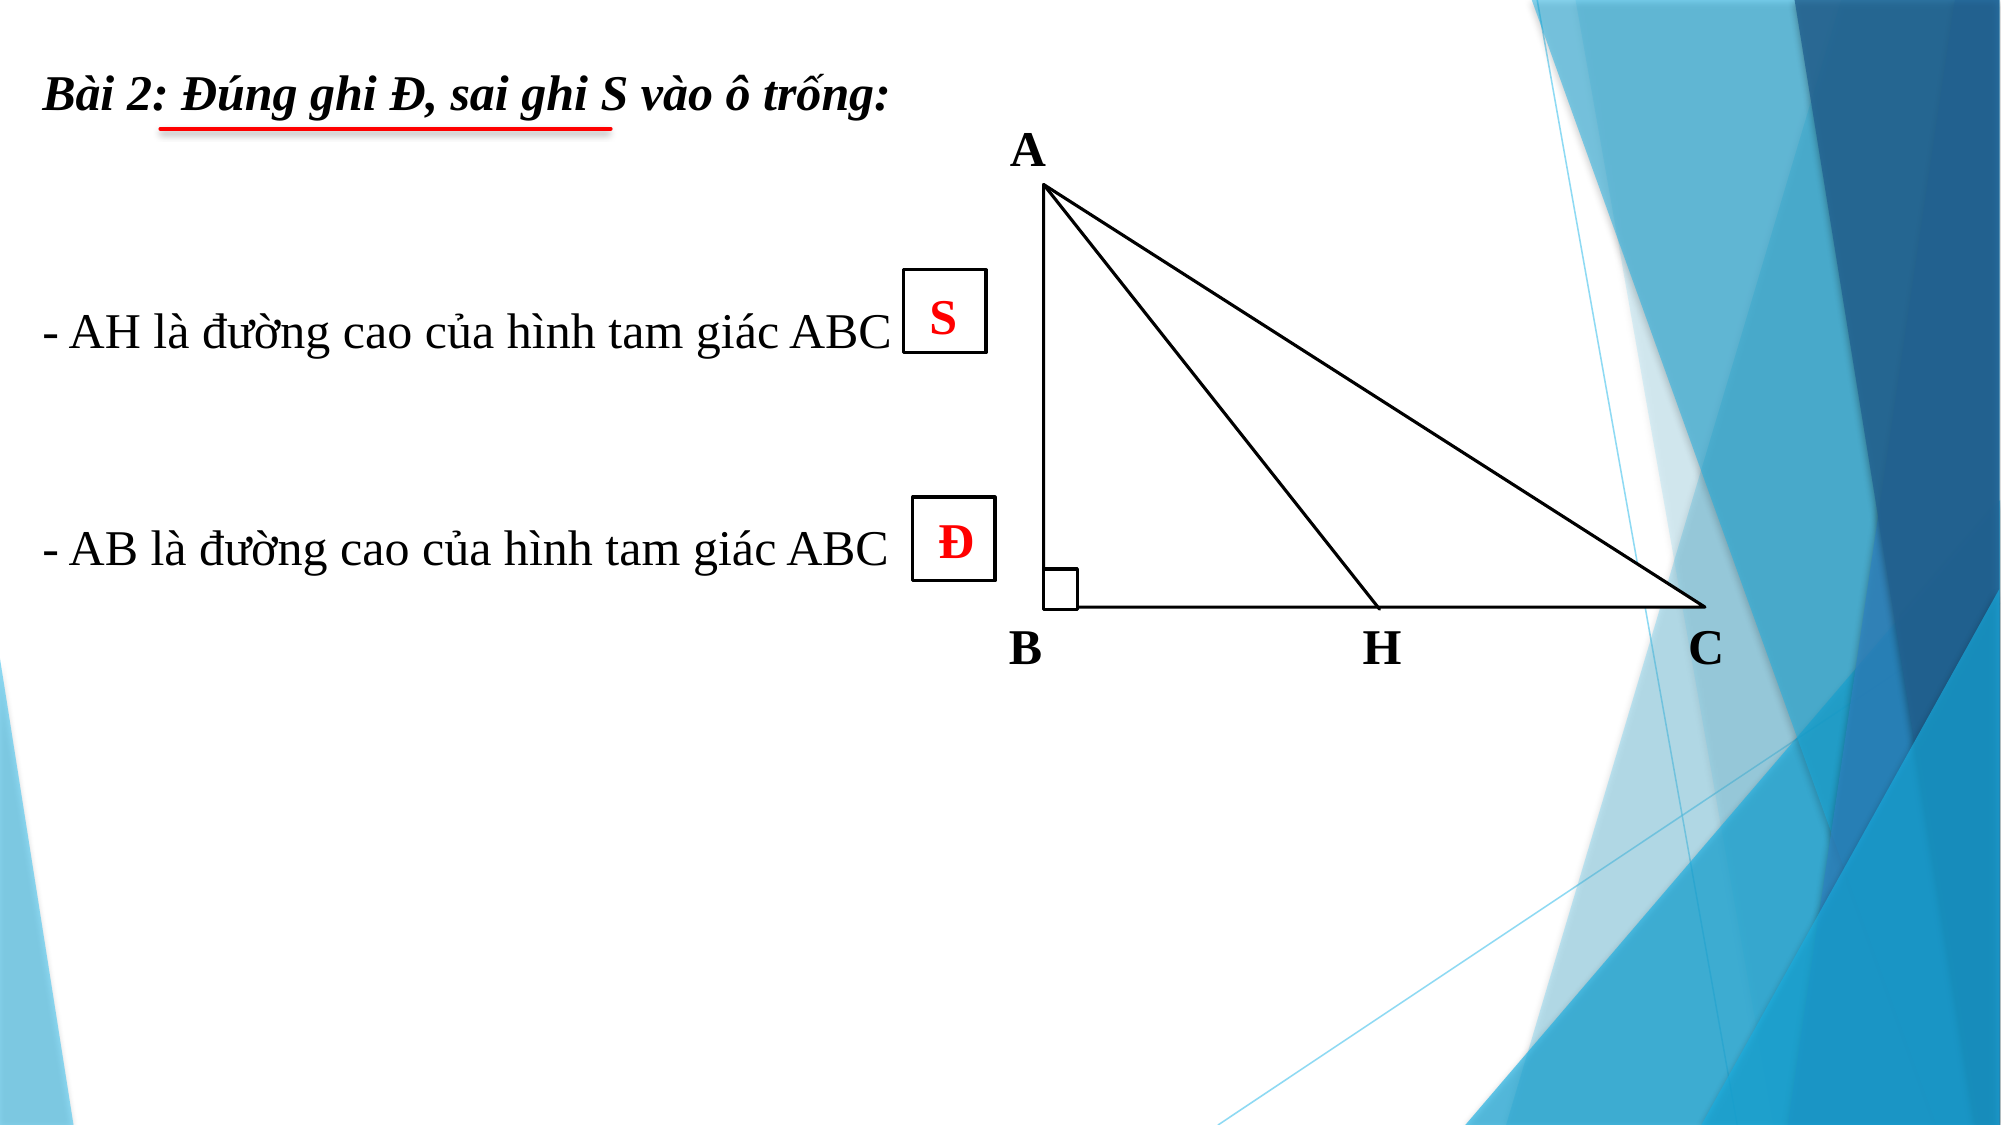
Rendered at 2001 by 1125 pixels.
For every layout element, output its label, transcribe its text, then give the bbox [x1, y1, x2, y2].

text_box A [995, 108, 1156, 184]
text_box H [1347, 607, 1509, 682]
text_box - AB là đường cao của hình tam giác ABC [27, 508, 915, 584]
text_box S [914, 276, 991, 352]
text_box B [994, 607, 1155, 682]
text_box [911, 495, 997, 582]
text_box [1383, 399, 1707, 609]
text_box C [1673, 607, 1834, 682]
text_box - AH là đường cao của hình tam giác ABC [27, 290, 915, 366]
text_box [1043, 184, 1381, 610]
text_box Bài 2: Đúng ghi Đ, sai ghi S vào ô trống: [27, 52, 1107, 128]
text_box Đ [923, 501, 1008, 576]
text_box [902, 268, 988, 354]
